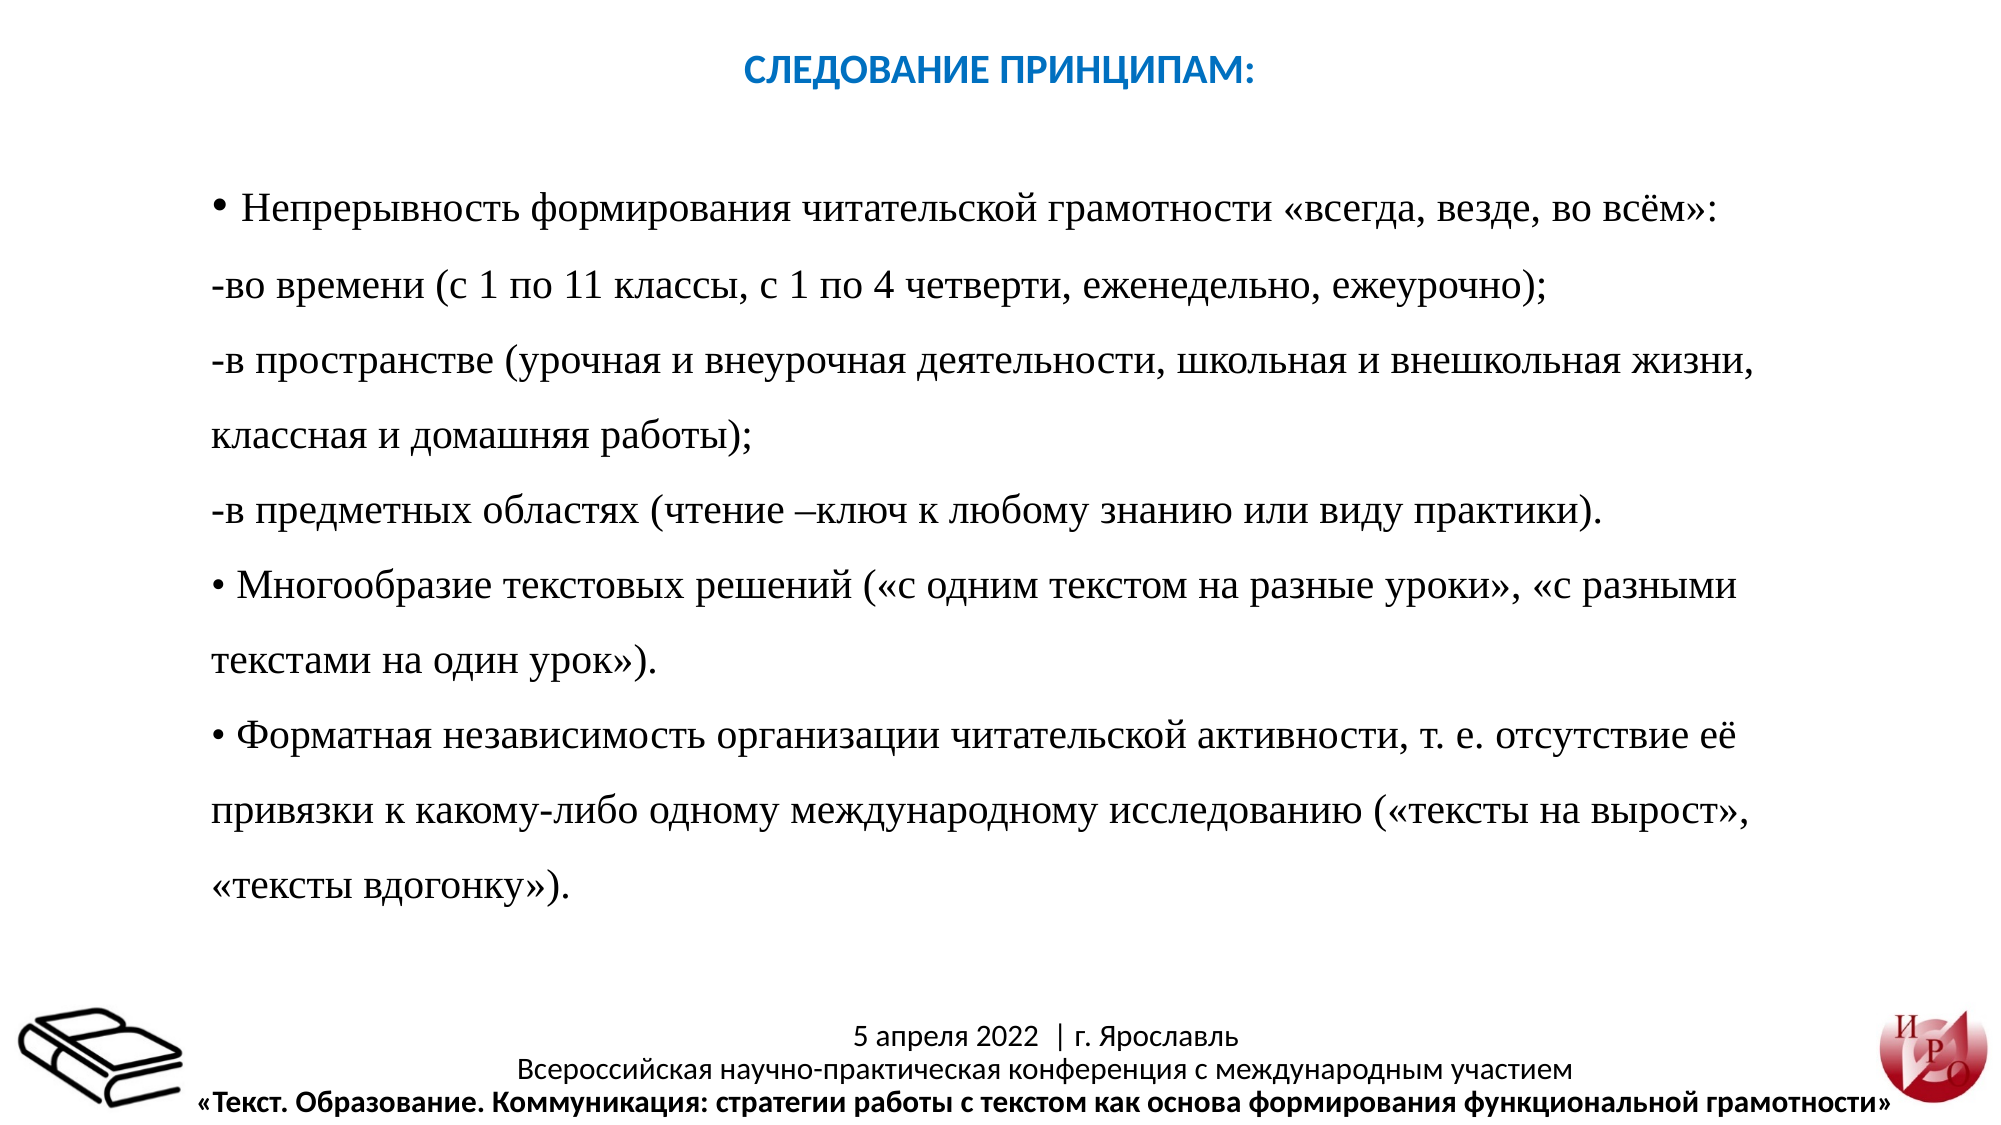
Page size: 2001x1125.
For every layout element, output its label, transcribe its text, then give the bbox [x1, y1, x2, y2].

text_box [89, 131, 1949, 994]
picture [14, 989, 188, 1116]
picture [1876, 991, 1993, 1109]
text_box СЛЕДОВАНИЕ ПРИНЦИПАМ: [90, 40, 1910, 131]
text_box • Непрерывность формирования читательской грамотности «всегда, везде, во всём»: -во времени (с 1 по 11 классы, с 1 по 4 четверти, еженедельно, ежеурочно); -в пространстве (урочная и внеурочная деятельности, школьная и внешкольная жизни, классная и домашняя работы); -в предметных областях (чтение –ключ к любому знанию или виду практики). • Многообразие текстовых решений («с одним текстом на разные уроки», «с разными текстами на один урок»). • Форматная независимость организации читательской активности, т. е. отсутствие её привязки к какому-либо одному международному исследованию («тексты на вырост», «тексты вдогонку»). [196, 134, 1838, 914]
